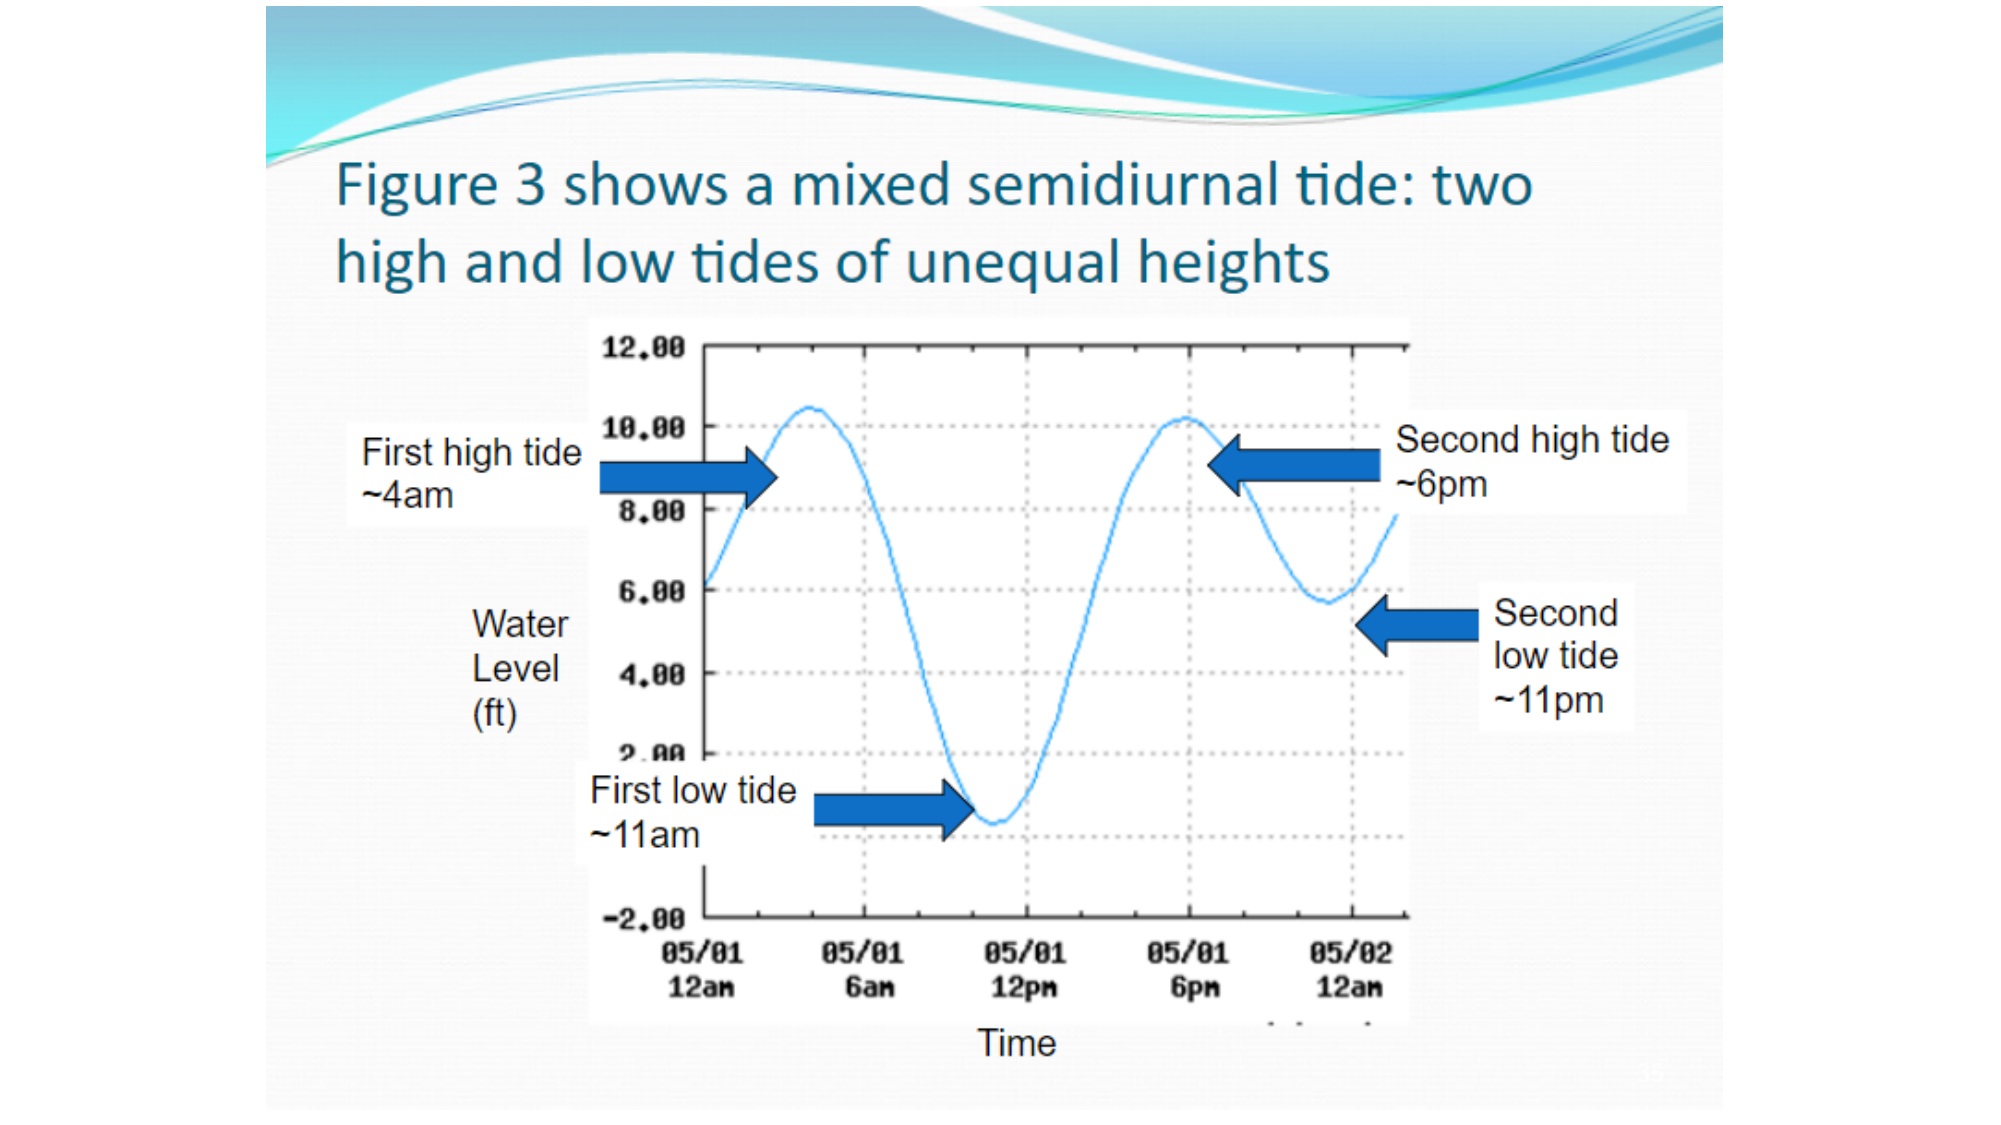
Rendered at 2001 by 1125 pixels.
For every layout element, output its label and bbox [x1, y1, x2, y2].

picture [266, 6, 1723, 1110]
